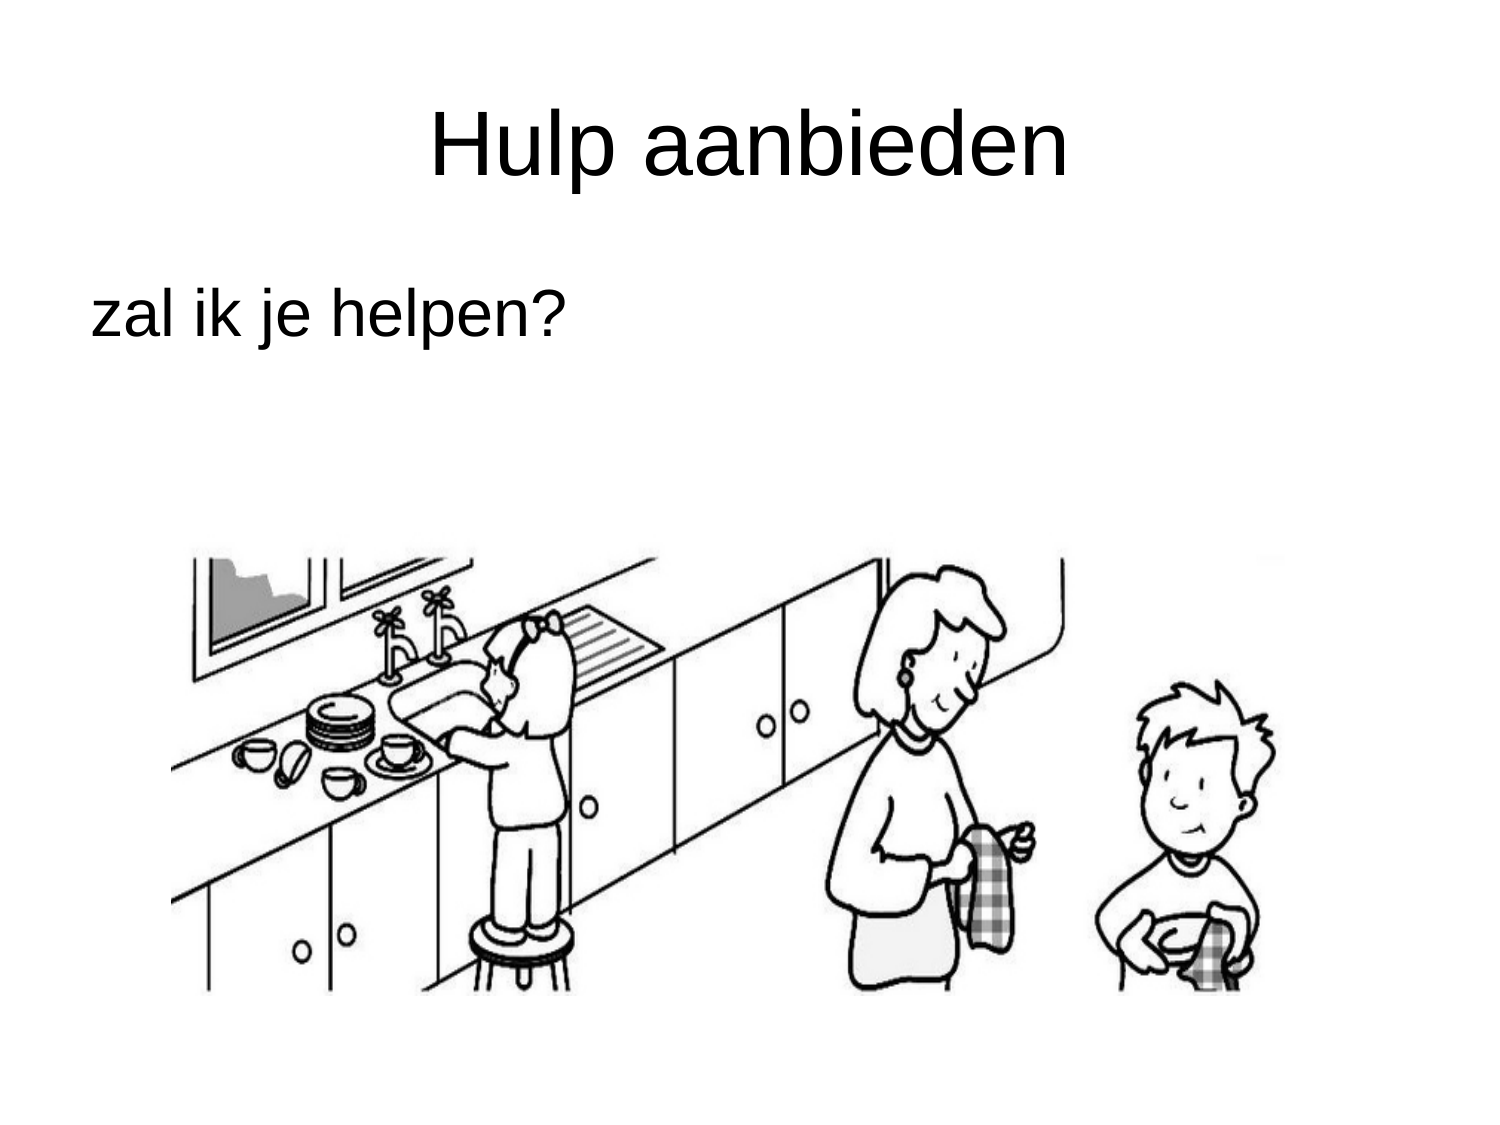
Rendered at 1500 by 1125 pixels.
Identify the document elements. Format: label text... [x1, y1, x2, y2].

list zal ik je helpen? [74, 262, 1426, 1006]
picture [170, 467, 1285, 996]
title Hulp aanbieden [74, 44, 1426, 233]
